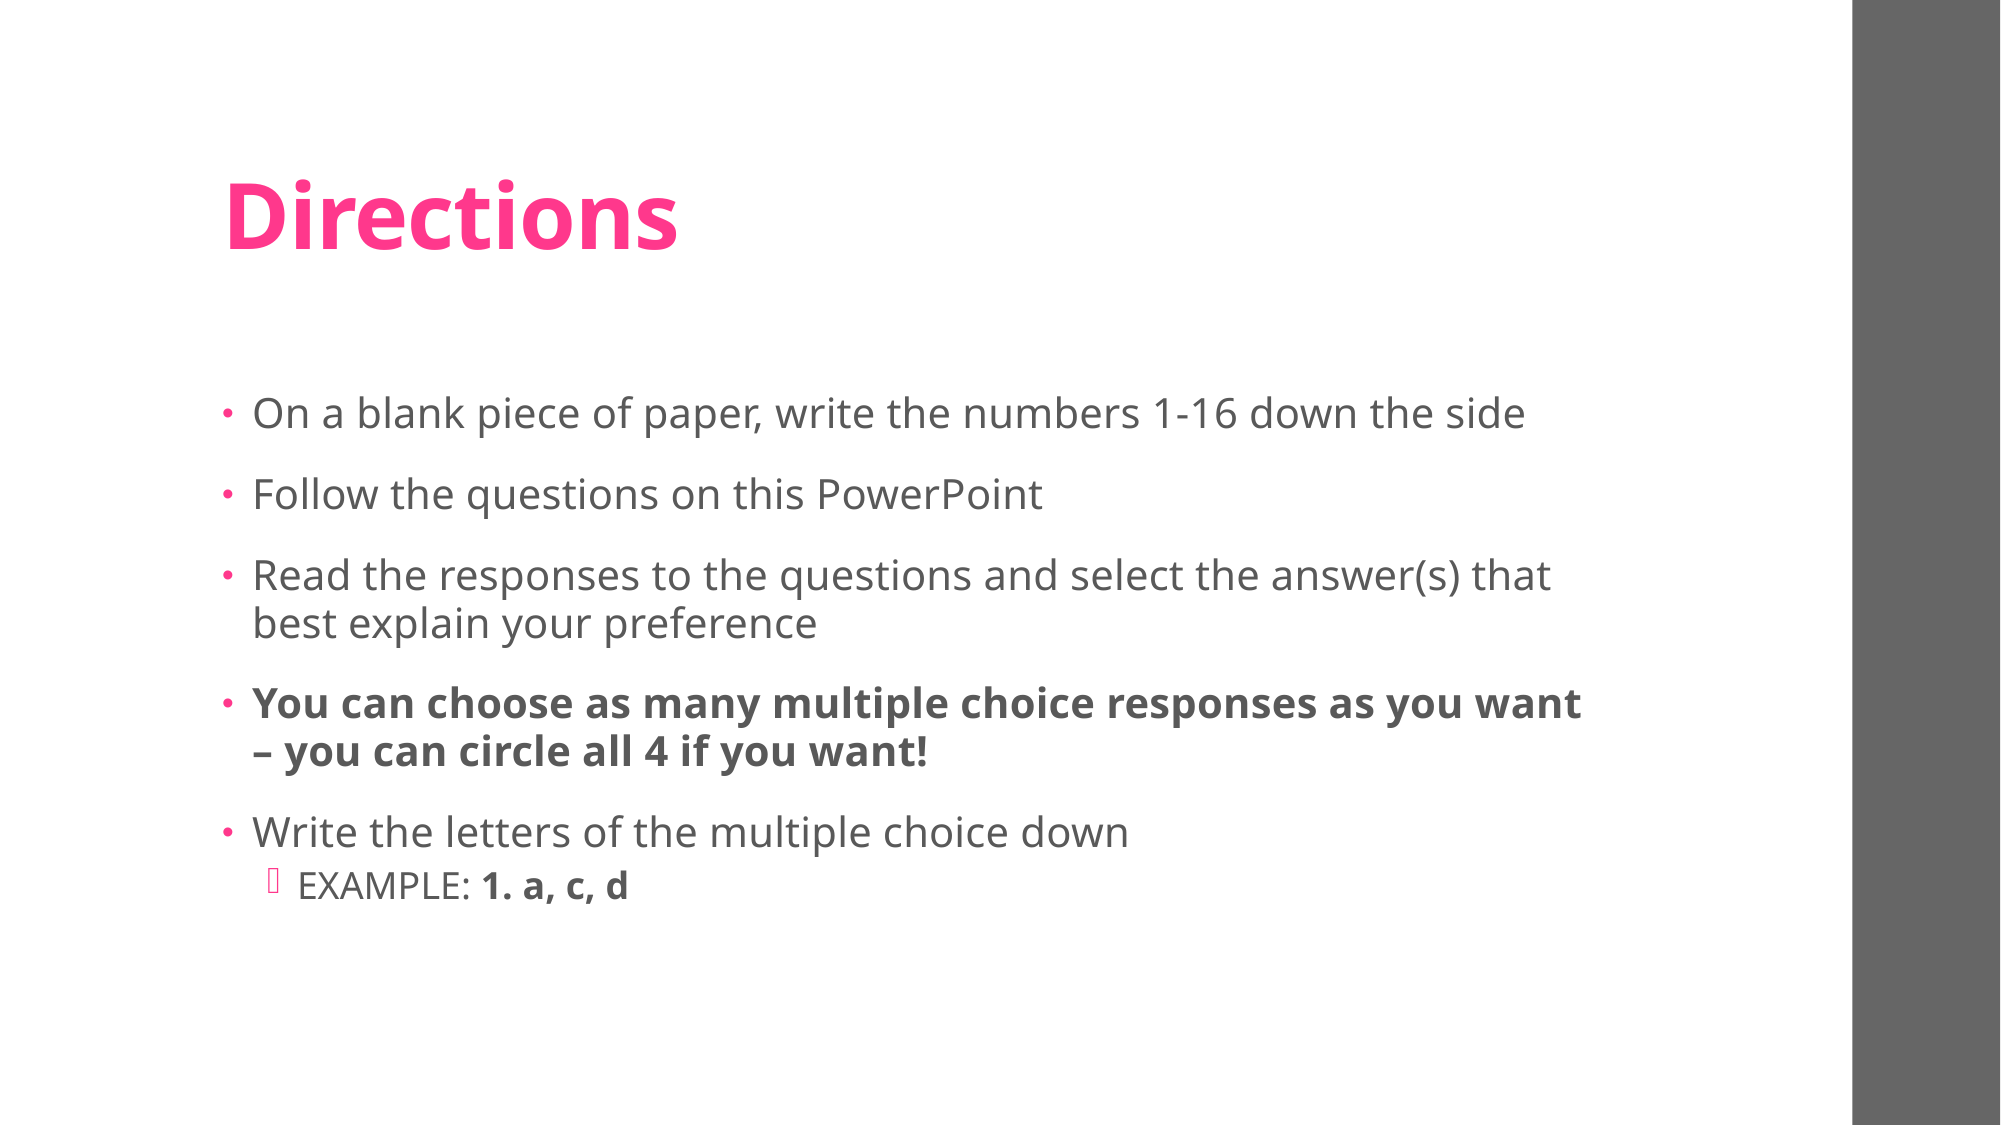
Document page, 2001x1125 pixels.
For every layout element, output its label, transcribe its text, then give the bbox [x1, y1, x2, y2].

title Directions [206, 43, 1797, 278]
list On a blank piece of paper, write the numbers 1-16 down the side Follow the questions on this PowerPoint Read the responses to the questions and select the answer(s) that best explain your preference You can choose as many multiple choice responses as you want – you can circle all 4 if you want! Write the letters of the multiple choice down EXAMPLE: 1. a, c, d [206, 299, 1617, 1014]
